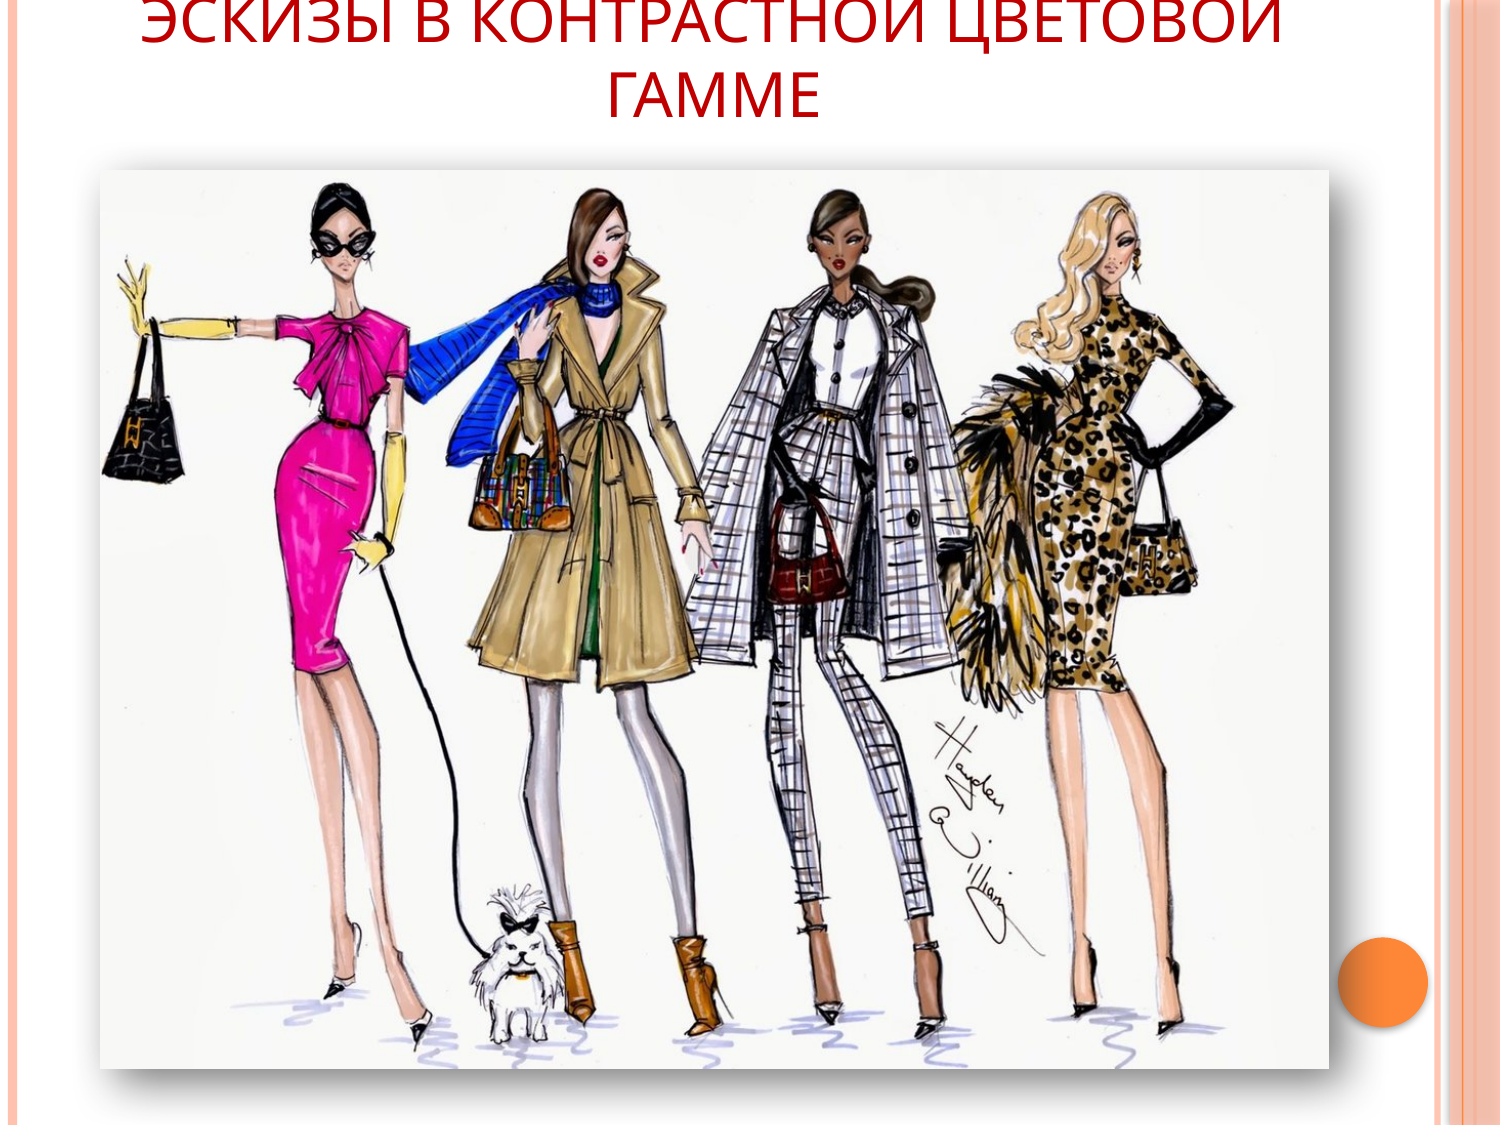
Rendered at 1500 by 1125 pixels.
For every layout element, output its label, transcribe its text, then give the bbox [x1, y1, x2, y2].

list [99, 169, 1330, 1069]
title Эскизы в контрастной цветовой гамме [75, 45, 1353, 138]
